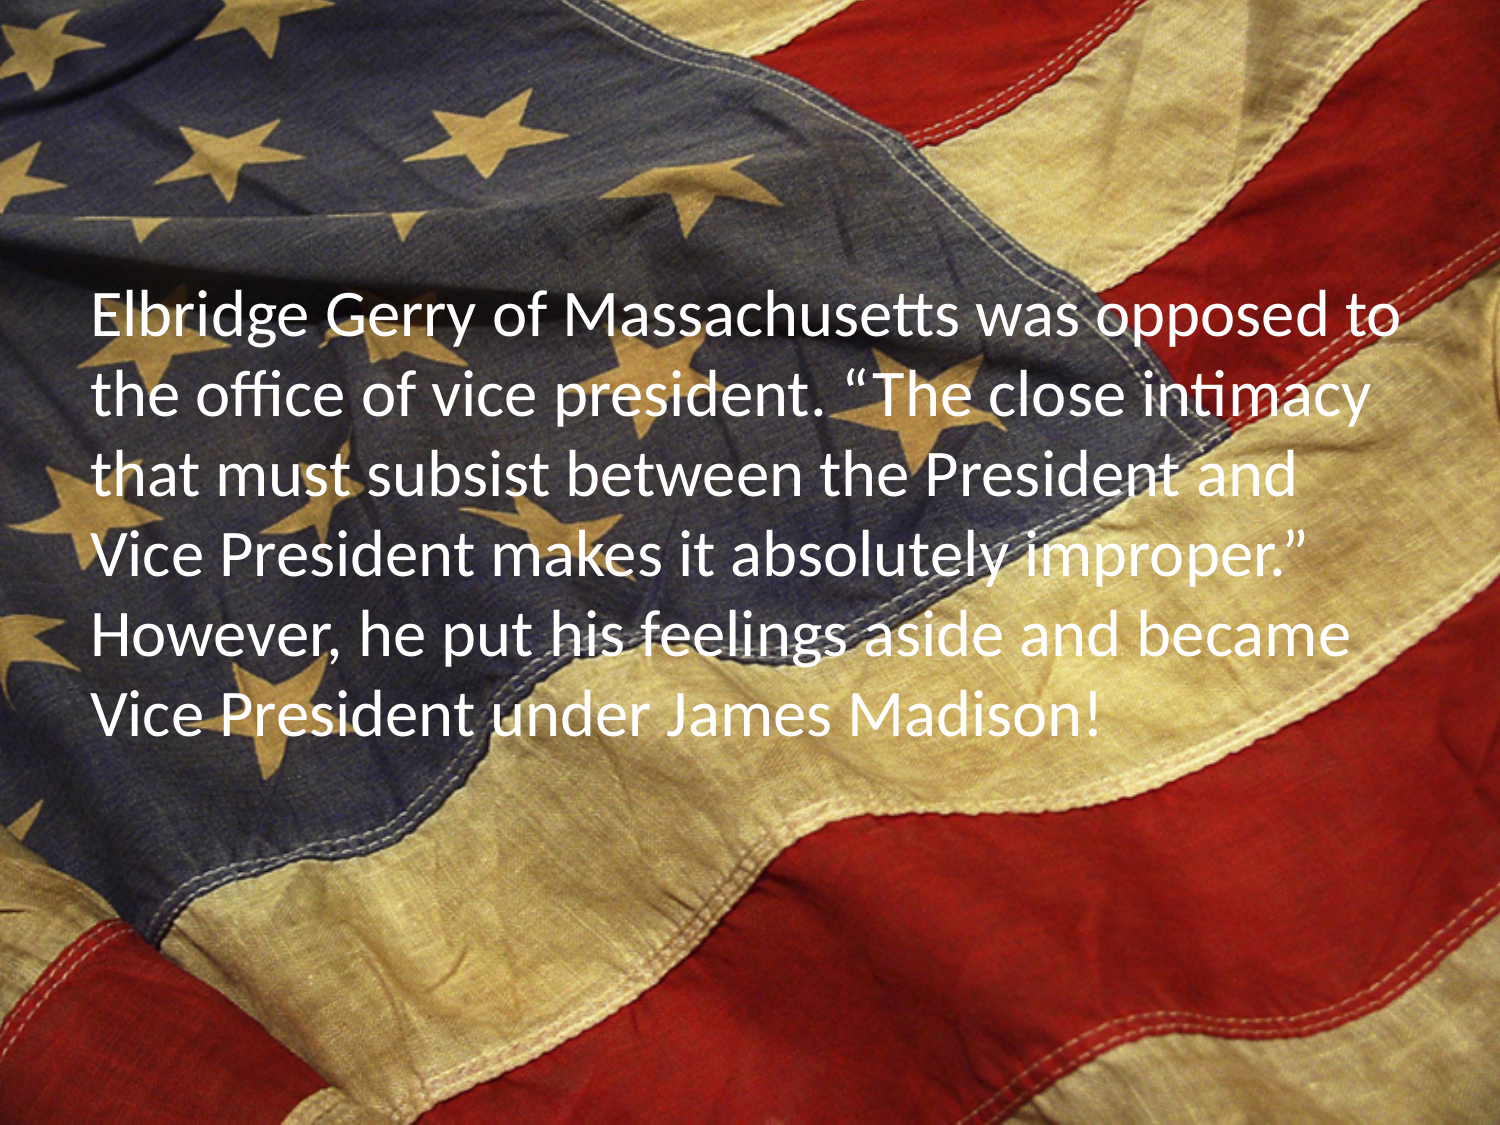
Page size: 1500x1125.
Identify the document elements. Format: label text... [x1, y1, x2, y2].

picture [0, 0, 1500, 1125]
list Elbridge Gerry of Massachusetts was opposed to the office of vice president. “The close intimacy that must subsist between the President and Vice President makes it absolutely improper.” However, he put his feelings aside and became Vice President under James Madison! [75, 262, 1425, 1005]
